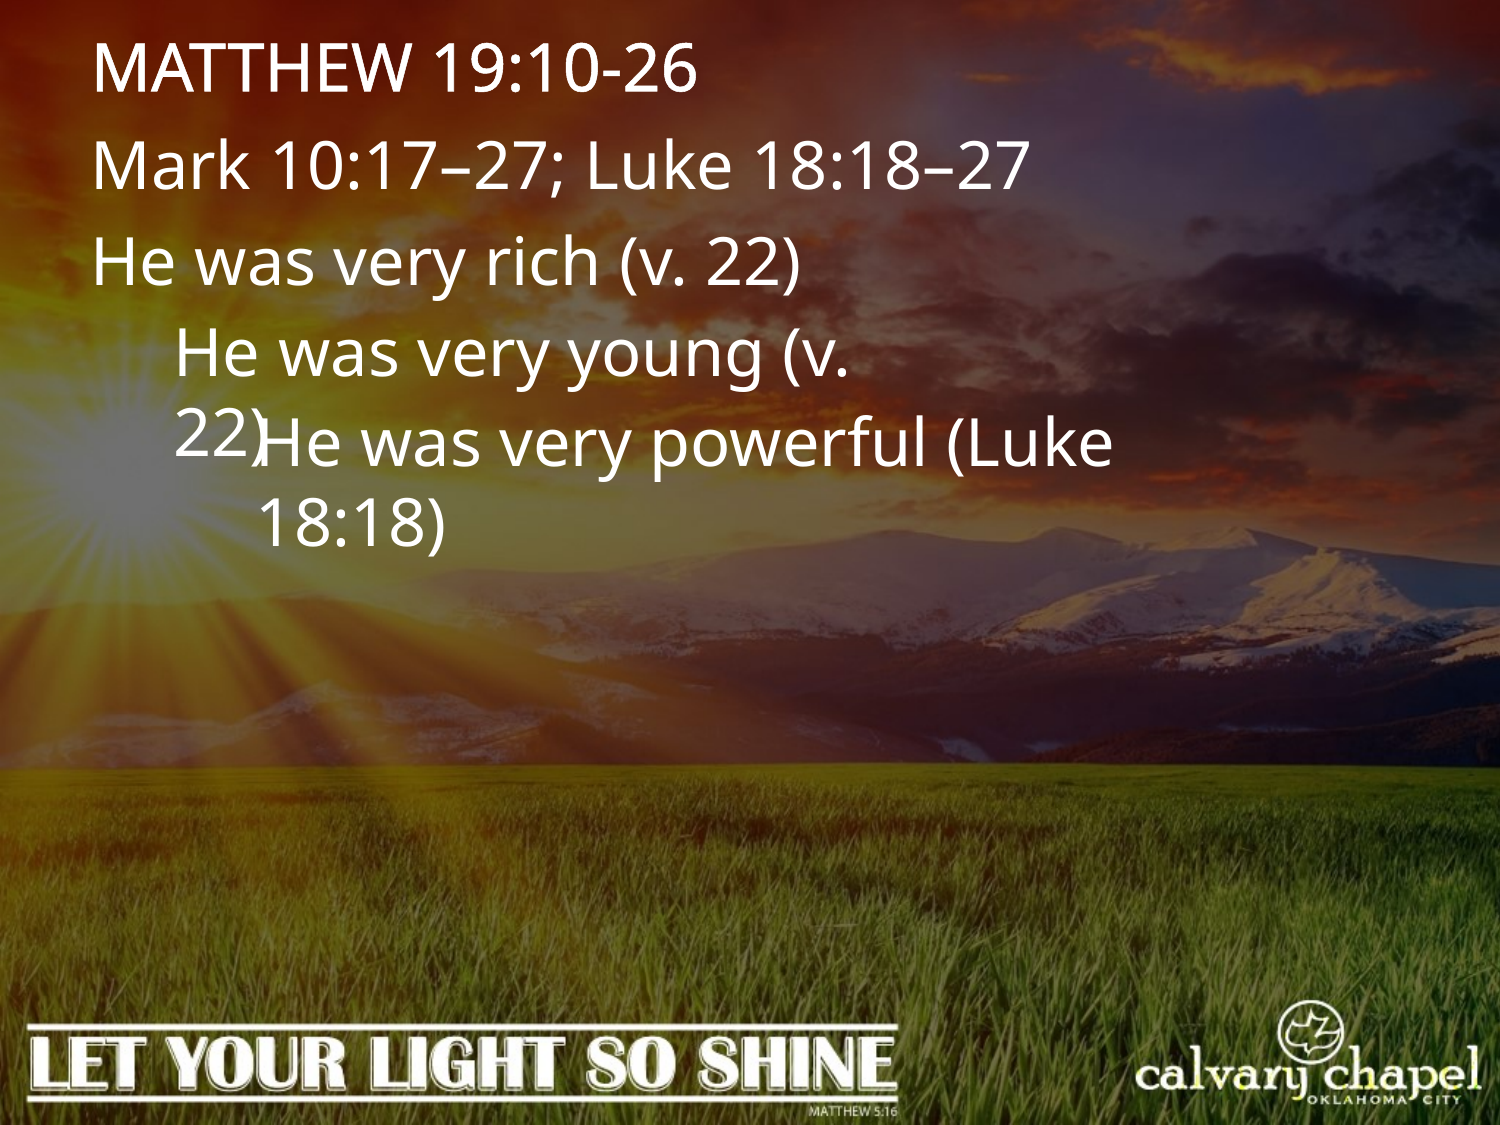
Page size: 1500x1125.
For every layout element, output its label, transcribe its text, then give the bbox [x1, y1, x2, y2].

text_box He was very rich (v. 22) [75, 211, 887, 307]
text_box MATTHEW 19:10-26 [75, 17, 1354, 112]
picture [0, 0, 1500, 1125]
text_box He was very powerful (Luke 18:18) [241, 392, 1231, 567]
text_box Mark 10:17–27; Luke 18:18–27 [75, 115, 1421, 210]
text_box He was very young (v. 22) [158, 302, 970, 478]
